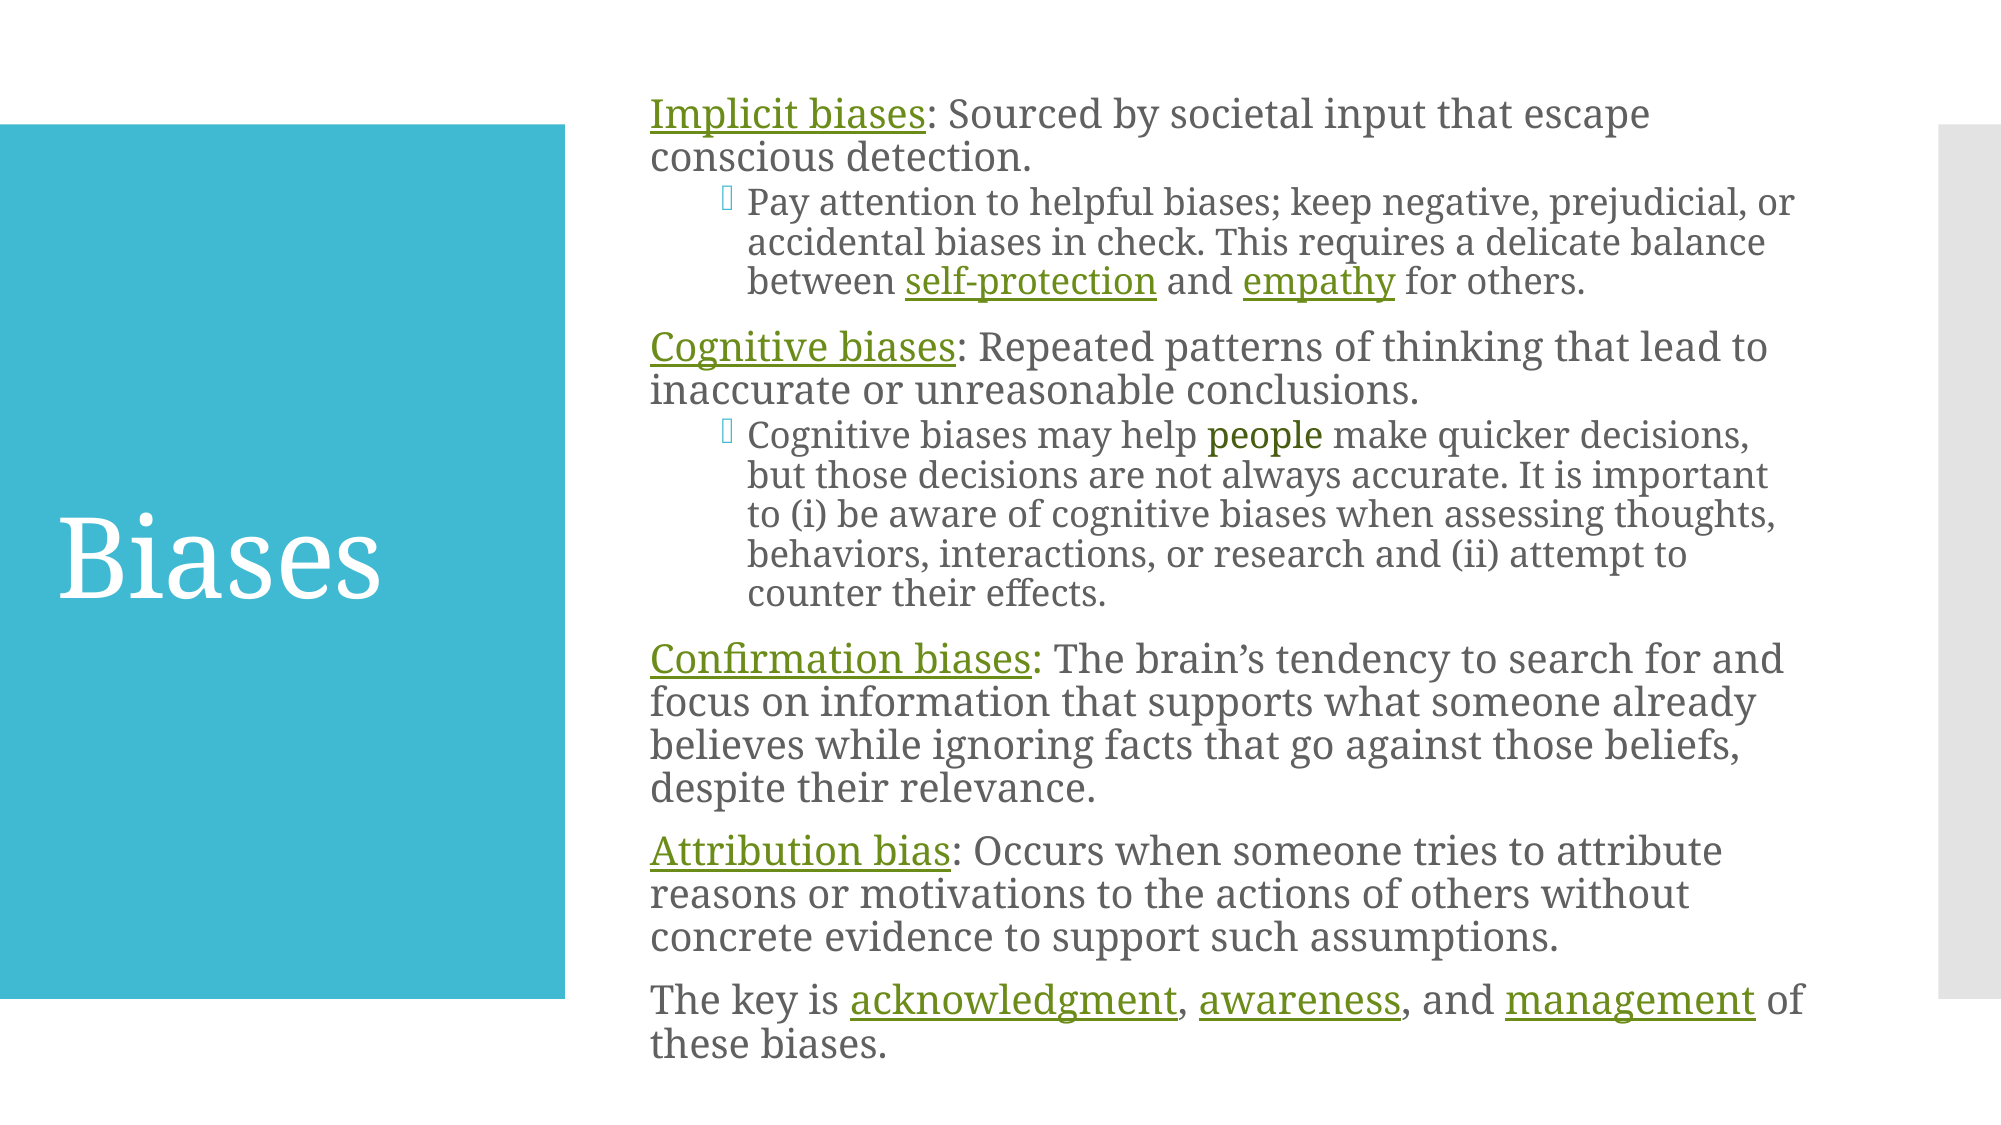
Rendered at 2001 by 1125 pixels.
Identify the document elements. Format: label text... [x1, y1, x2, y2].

list Implicit biases: Sourced by societal input that escape conscious detection. Pay attention to helpful biases; keep negative, prejudicial, or accidental biases in check. This requires a delicate balance between self-protection and empathy for others. Cognitive biases: Repeated patterns of thinking that lead to inaccurate or unreasonable conclusions. Cognitive biases may help people make quicker decisions, but those decisions are not always accurate. It is important to (i) be aware of cognitive biases when assessing thoughts, behaviors, interactions, or research and (ii) attempt to counter their effects. Confirmation biases: The brain’s tendency to search for and focus on information that supports what someone already believes while ignoring facts that go against those beliefs, despite their relevance. Attribution bias: Occurs when someone tries to attribute reasons or motivations to the actions of others without concrete evidence to support such assumptions. The key is acknowledgment, awareness, and management of these biases. [634, 86, 1824, 1080]
title Biases [41, 184, 525, 940]
